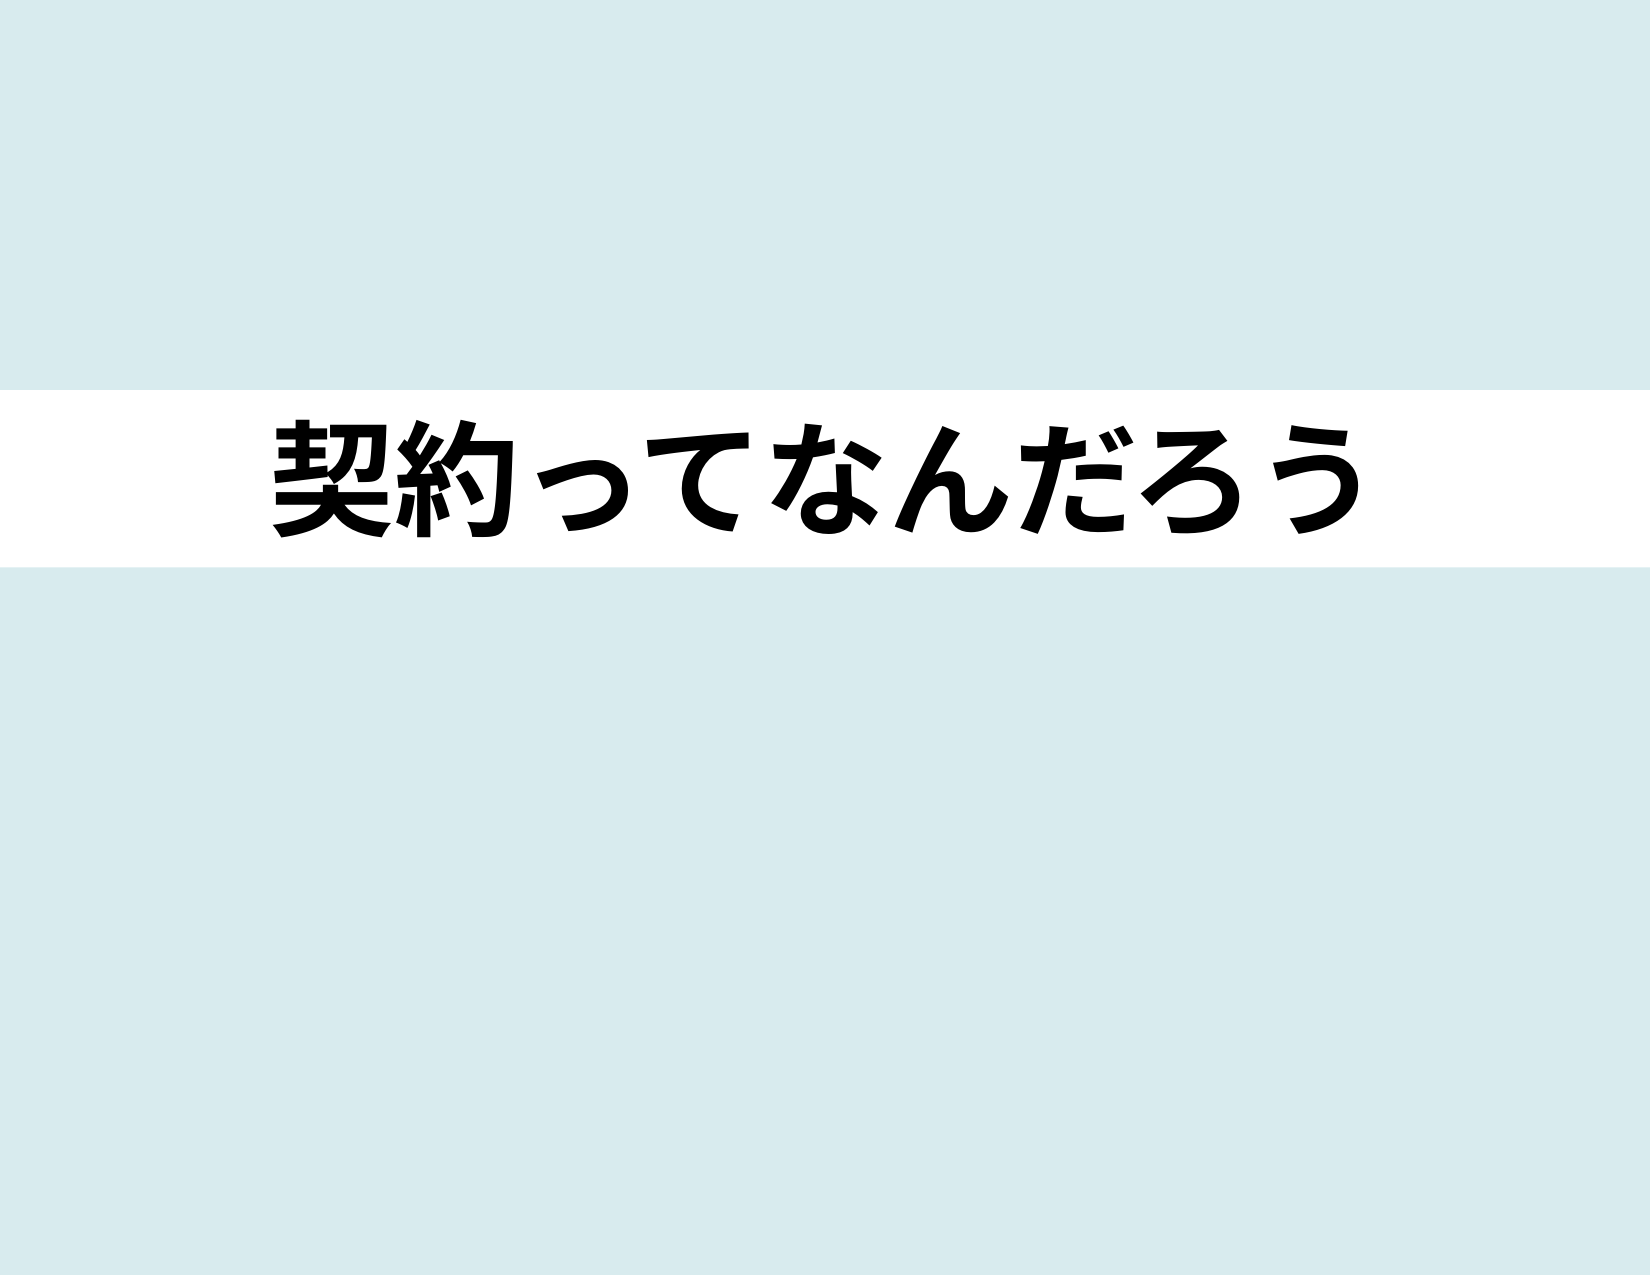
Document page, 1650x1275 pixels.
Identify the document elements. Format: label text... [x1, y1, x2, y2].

title 契約ってなんだろう [0, 390, 1650, 568]
